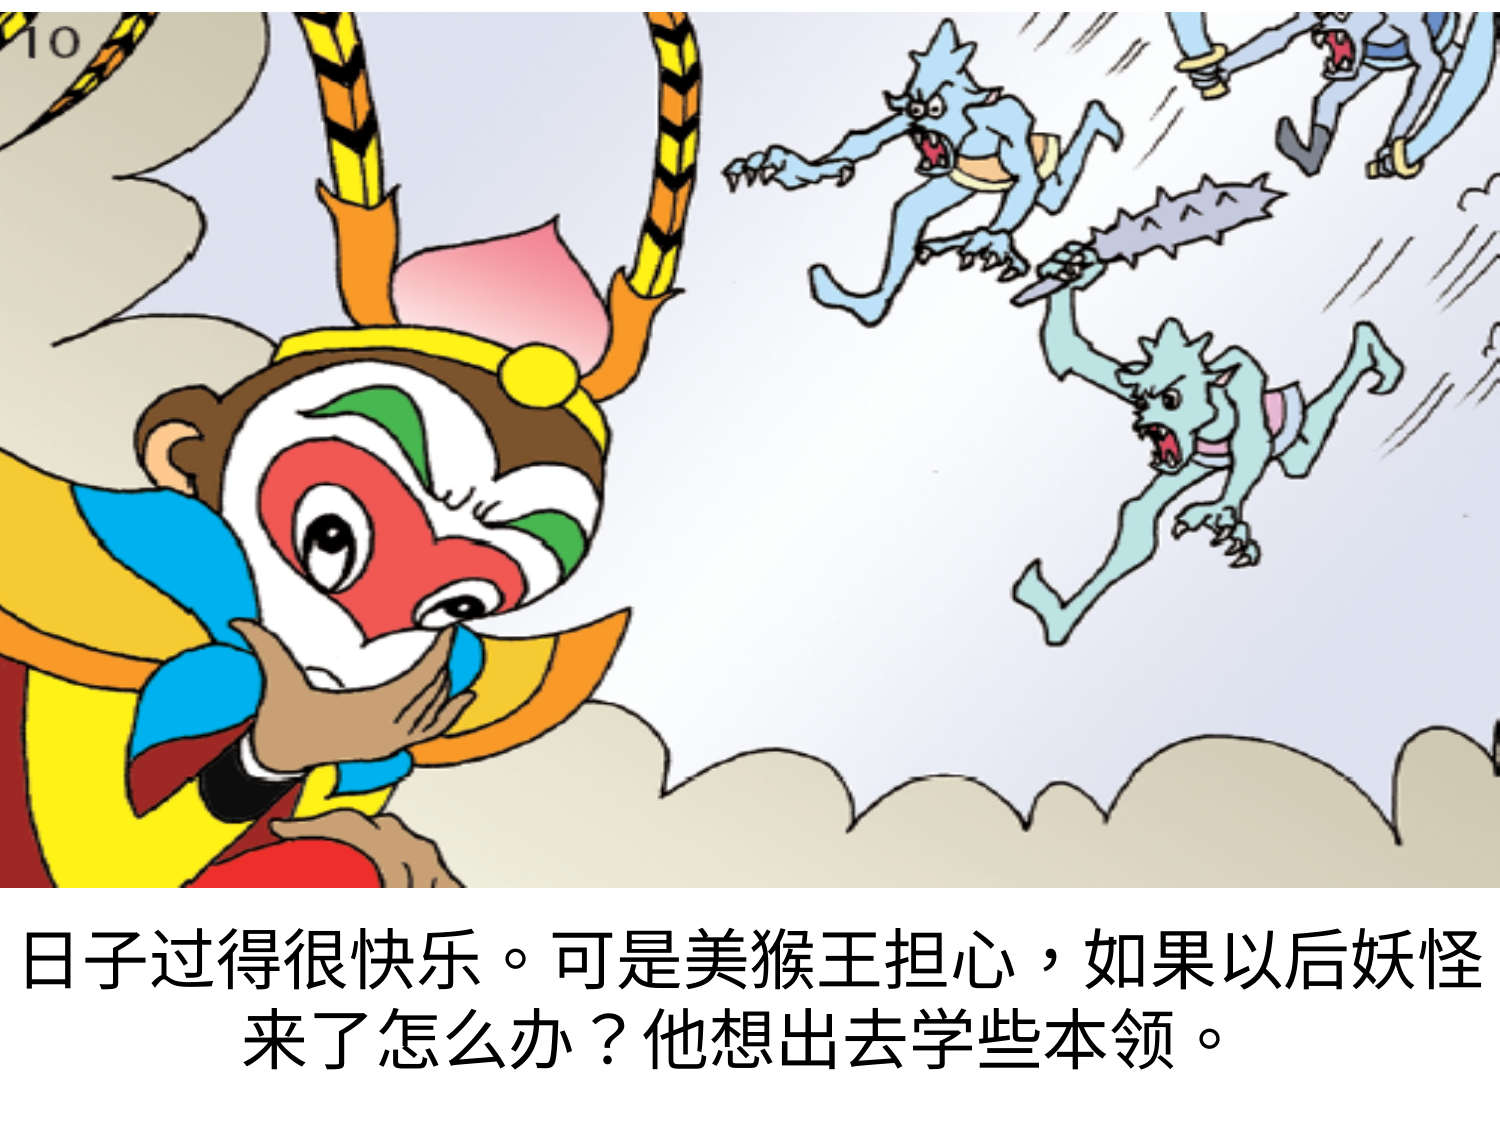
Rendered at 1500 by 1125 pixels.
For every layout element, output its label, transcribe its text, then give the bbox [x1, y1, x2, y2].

picture [0, 12, 1500, 888]
text_box 日子过得很快乐。可是美猴王担心，如果以后妖怪来了怎么办？他想出去学些本领。 [0, 910, 1500, 1085]
